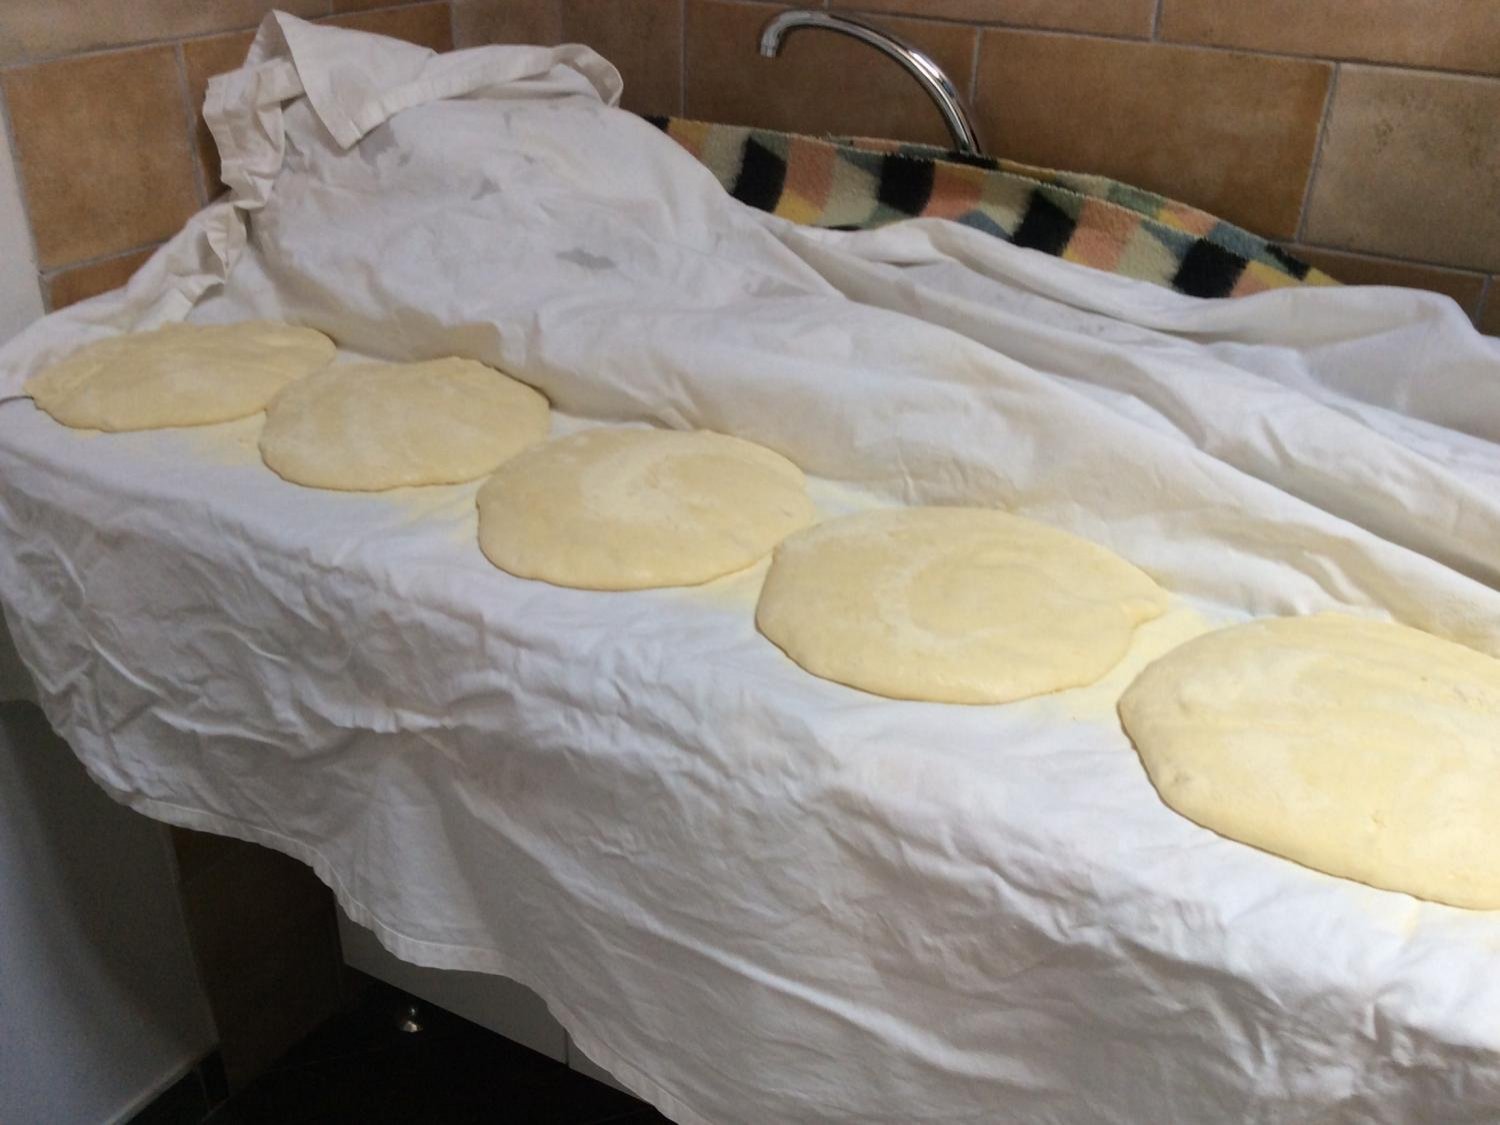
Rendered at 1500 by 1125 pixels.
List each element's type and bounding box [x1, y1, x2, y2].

list [0, 0, 1500, 1125]
